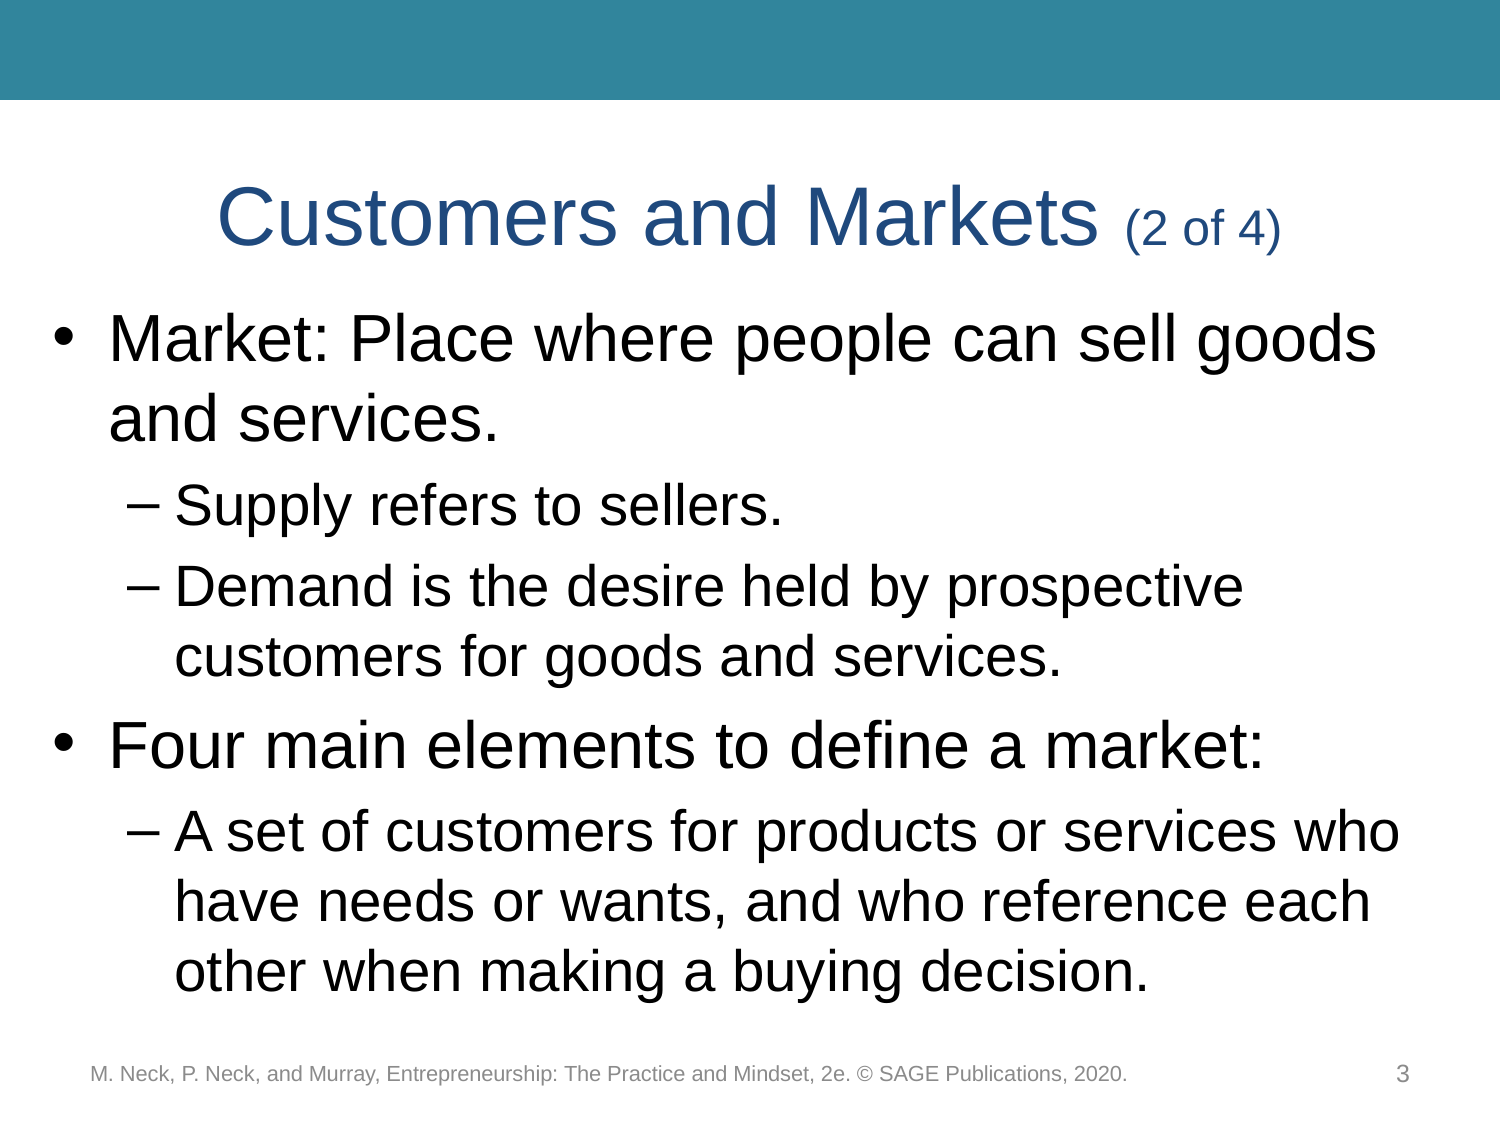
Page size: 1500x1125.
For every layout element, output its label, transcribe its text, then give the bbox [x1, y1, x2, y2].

footer M. Neck, P. Neck, and Murray, Entrepreneurship: The Practice and Mindset, 2e. © SAGE Publications, 2020. [75, 1042, 1313, 1103]
list Market: Place where people can sell goods and services. Supply refers to sellers. Demand is the desire held by prospective customers for goods and services. Four main elements to define a market: A set of customers for products or services who have needs or wants, and who reference each other when making a buying decision. [37, 287, 1463, 1043]
slide_number 3 [1350, 1042, 1425, 1103]
title Customers and Markets (2 of 4) [75, 137, 1425, 287]
